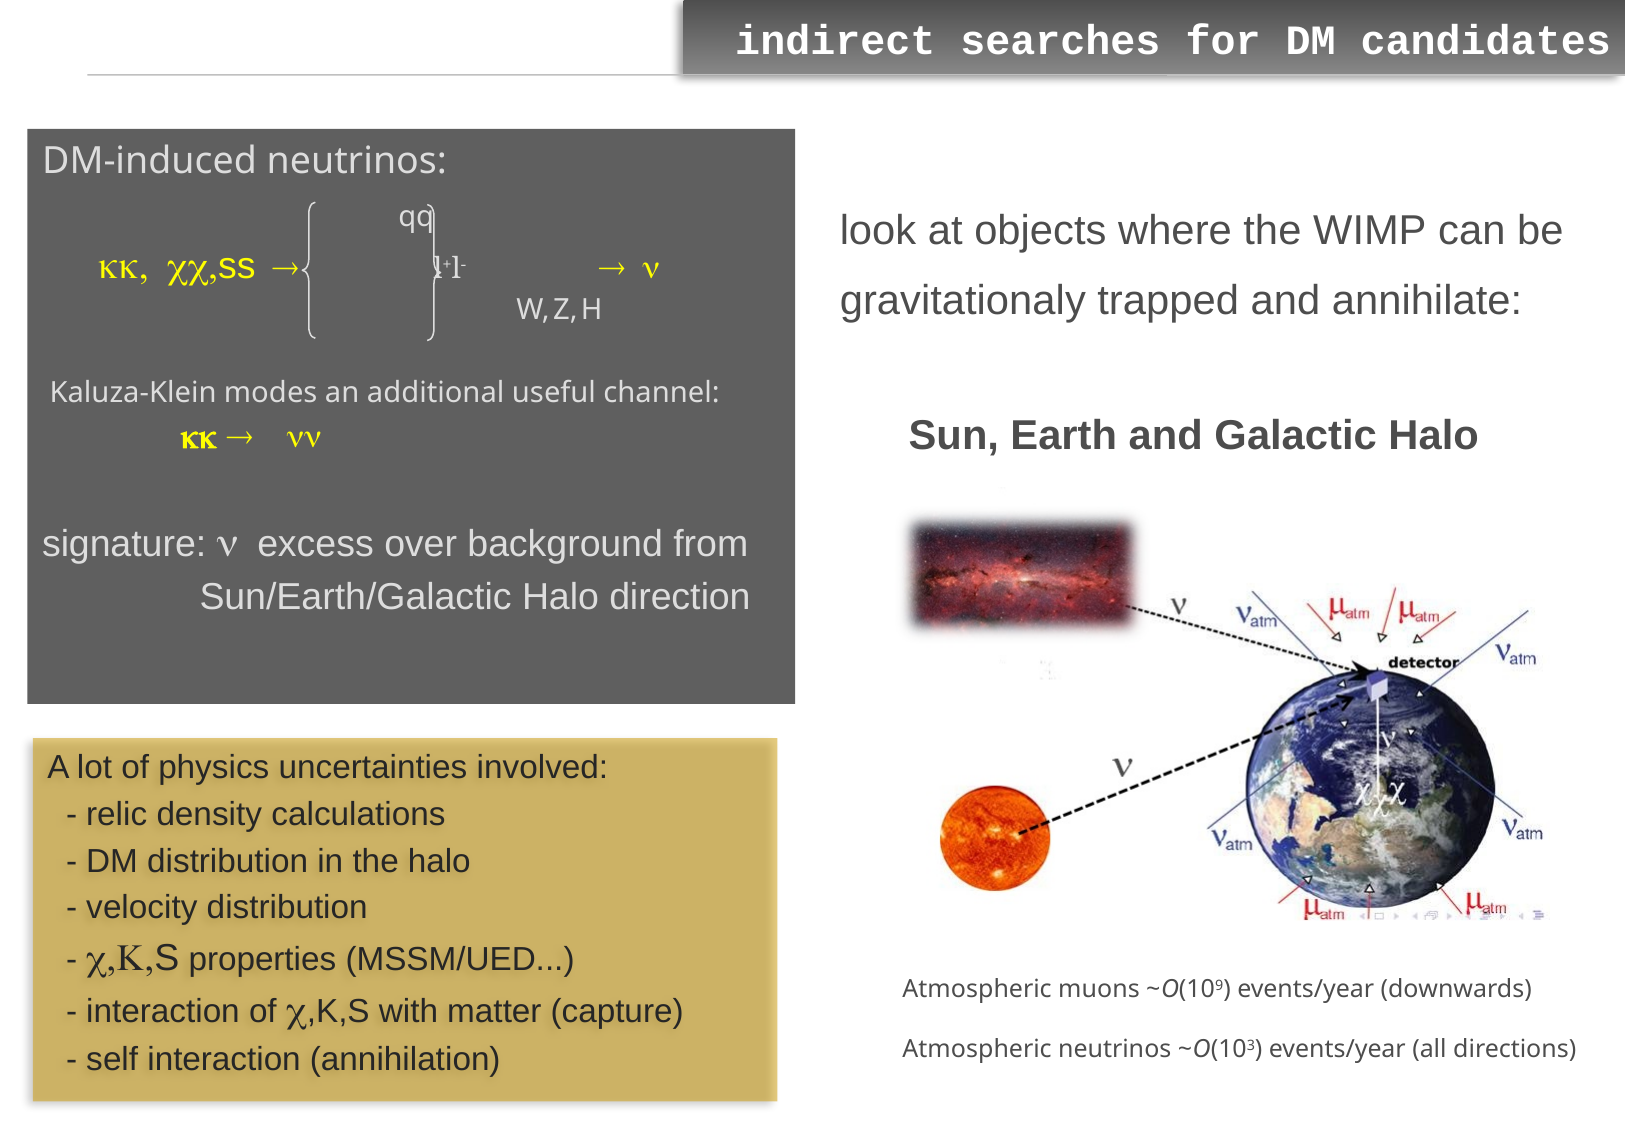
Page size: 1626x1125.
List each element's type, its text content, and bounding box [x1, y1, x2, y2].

picture [894, 487, 1550, 921]
text_box look at objects where the WIMP can be gravitationaly trapped and annihilate: Sun, Earth and Galactic Halo [824, 175, 1588, 466]
text_box Atmospheric muons ~O(109) events/year (downwards) Atmospheric neutrinos ~O(103) events/year (all directions) [887, 965, 1593, 1100]
text_box A lot of physics uncertainties involved: - relic density calculations - DM distribution in the halo - velocity distribution - c,K,S properties (MSSM/UED...) - interaction of c,K,S with matter (capture) - self interaction (annihilation) [32, 738, 778, 1102]
text_box indirect searches for DM candidates [683, 0, 1625, 74]
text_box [27, 128, 796, 705]
